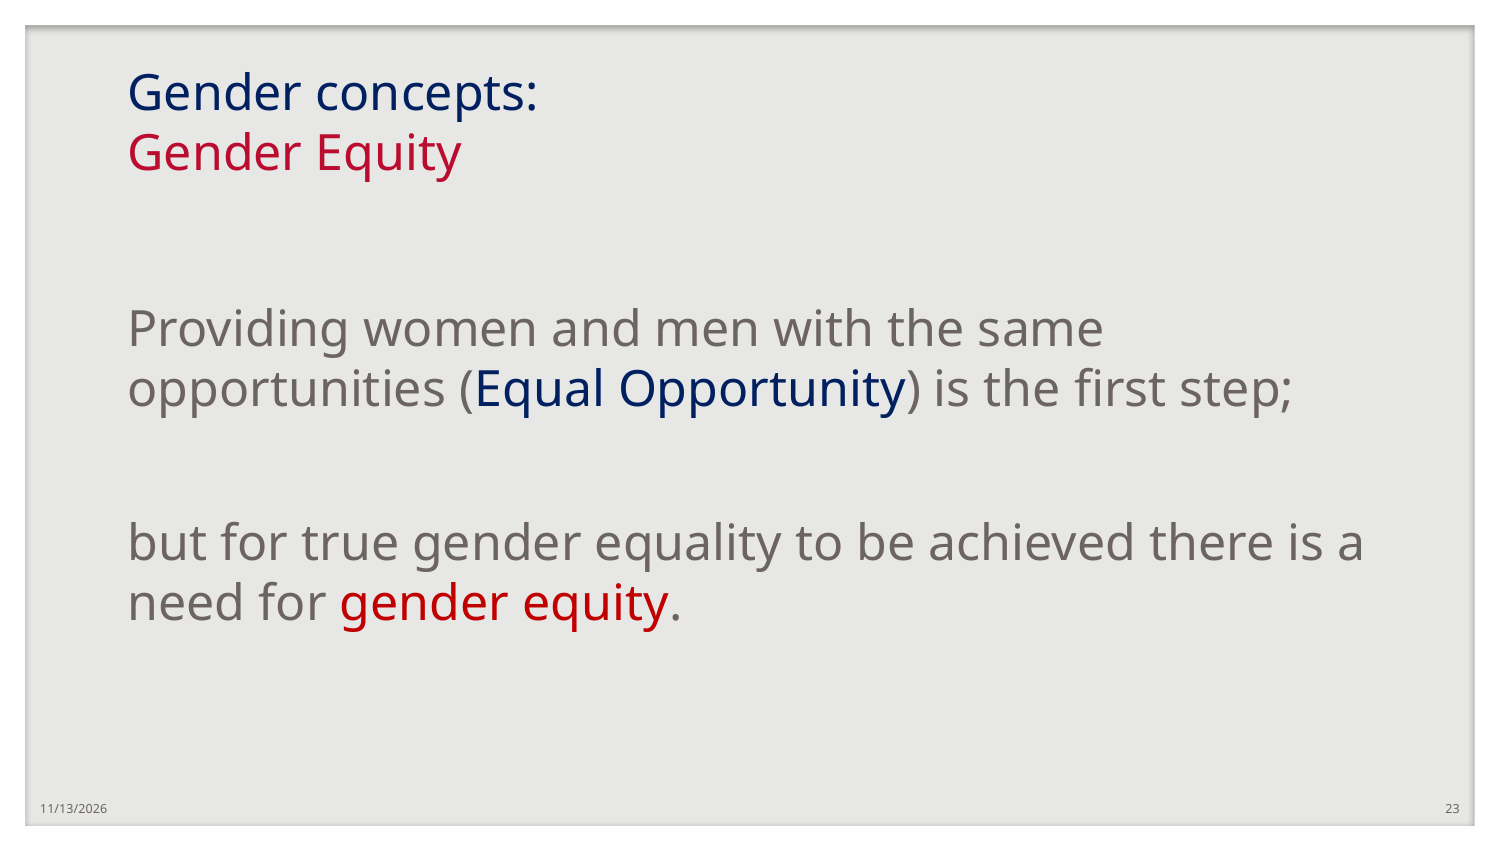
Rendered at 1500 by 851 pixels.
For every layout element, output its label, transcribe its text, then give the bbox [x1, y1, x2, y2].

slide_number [24, 794, 375, 826]
title Gender concepts: Gender Equity [112, 51, 1388, 188]
list Providing women and men with the same opportunities (Equal Opportunity) is the first step; but for true gender equality to be achieved there is a need for gender equity. [112, 212, 1388, 738]
slide_number 23 [1125, 794, 1475, 826]
